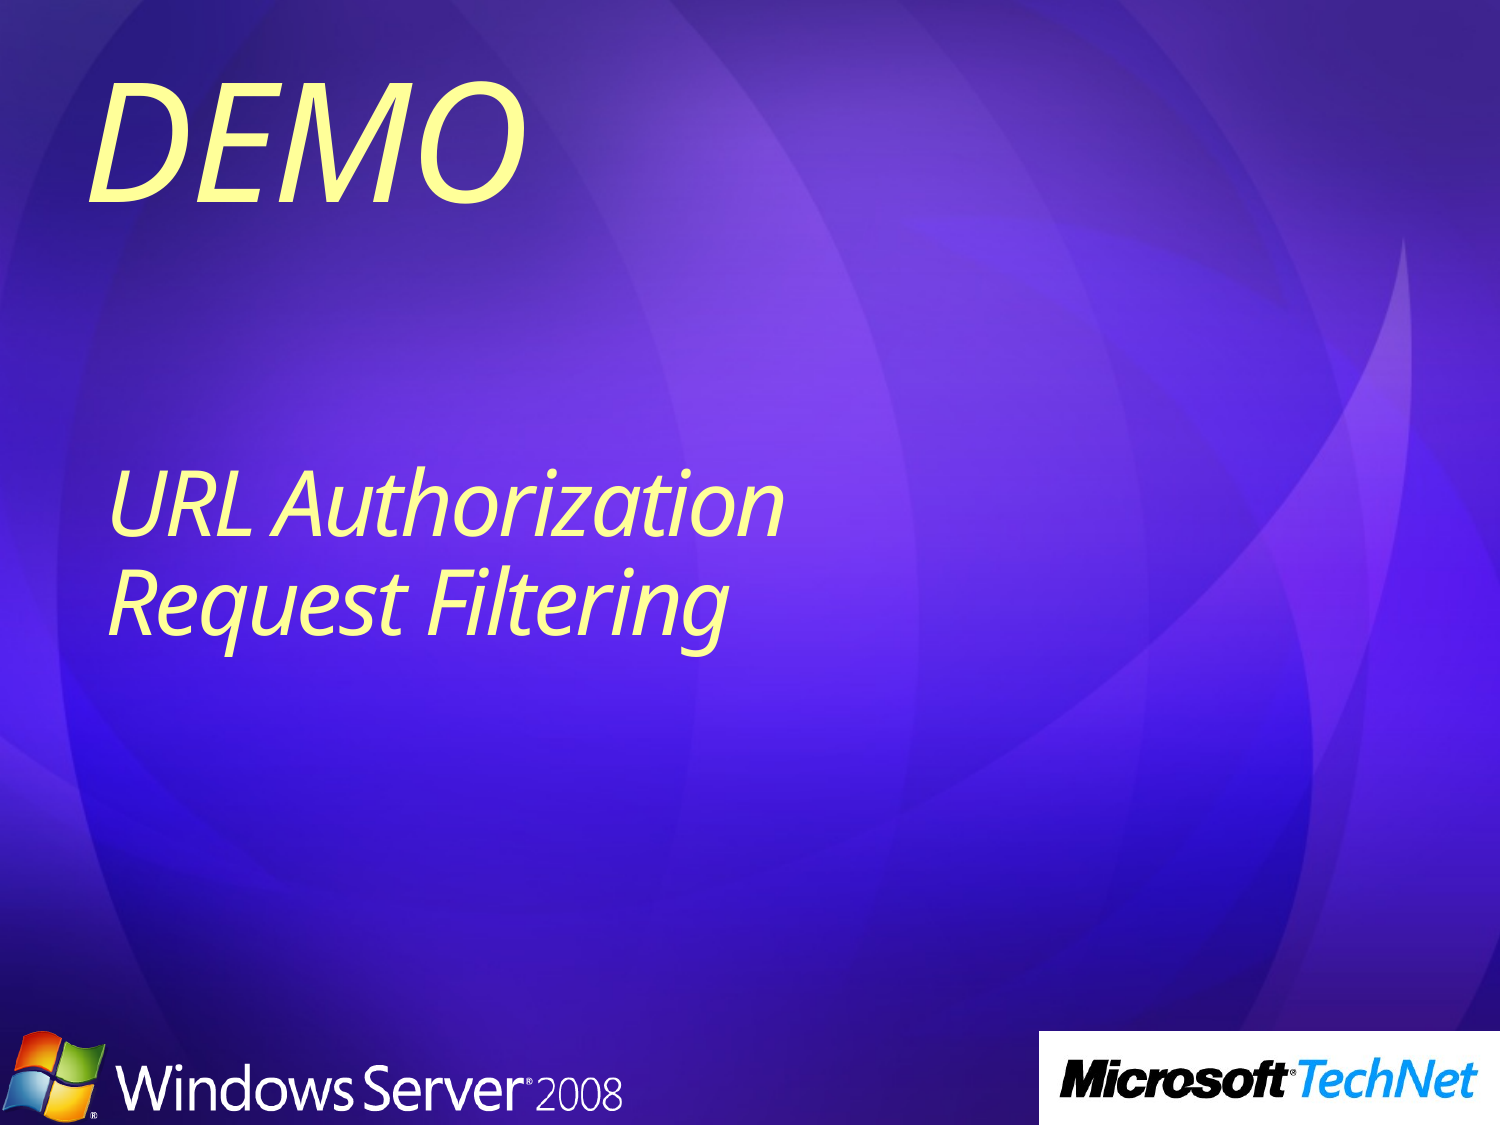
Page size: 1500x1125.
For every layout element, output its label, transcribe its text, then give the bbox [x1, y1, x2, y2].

picture [0, 0, 1500, 1125]
subtitle URL Authorization Request Filtering [105, 456, 1366, 533]
